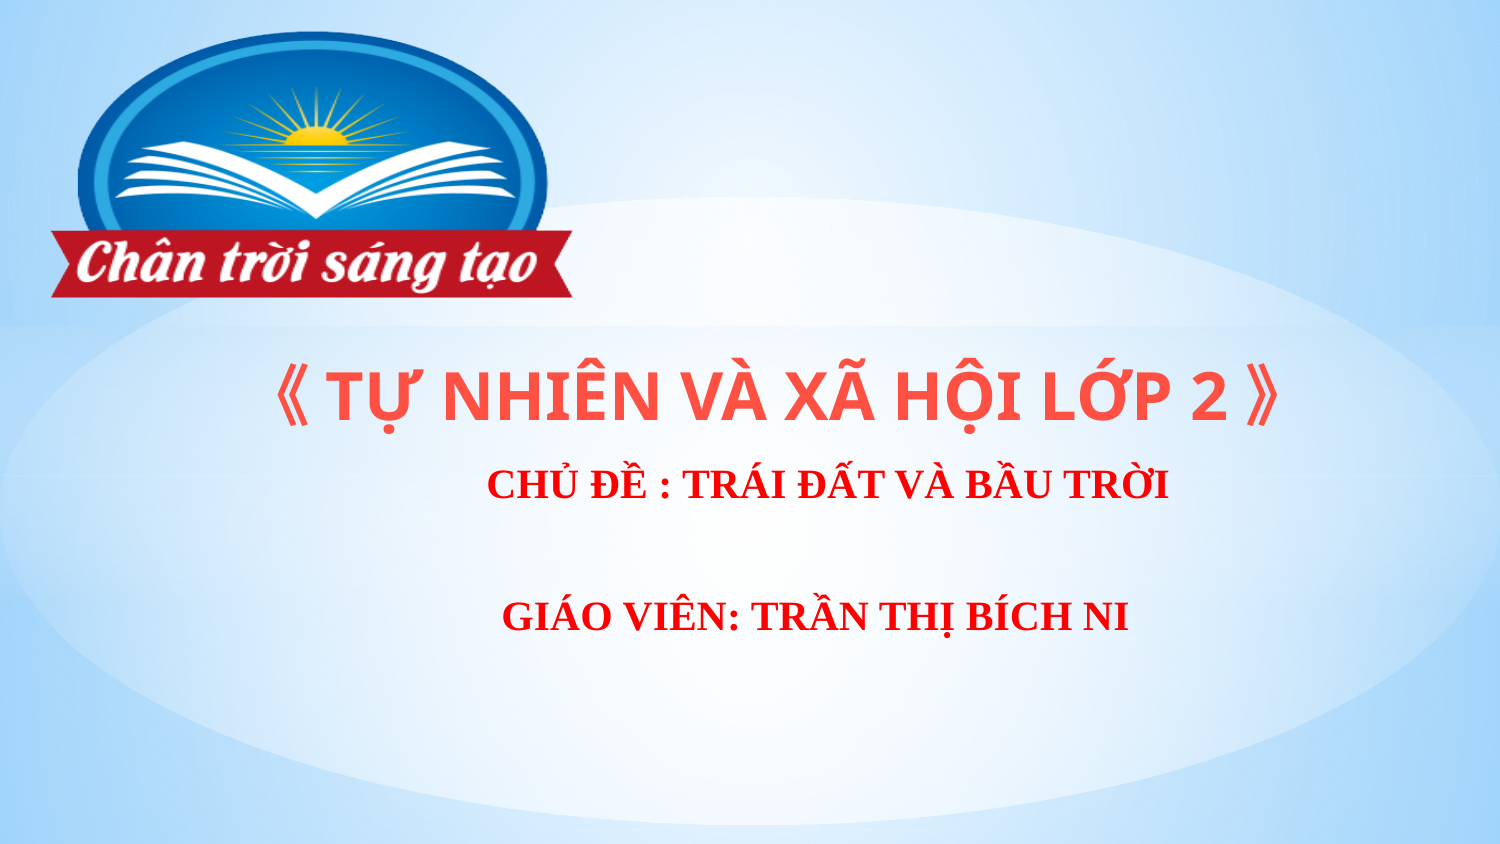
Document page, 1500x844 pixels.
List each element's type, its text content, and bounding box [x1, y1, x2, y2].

picture [0, 10, 620, 327]
text_box 《TỰ NHIÊN VÀ XÃ HỘI LỚP 2》 [228, 346, 1342, 441]
subtitle CHỦ ĐỀ : TRÁI ĐẤT VÀ BẦU TRỜI [362, 448, 1294, 602]
text_box GIÁO VIÊN: TRẦN THỊ BÍCH NI [349, 581, 1282, 735]
